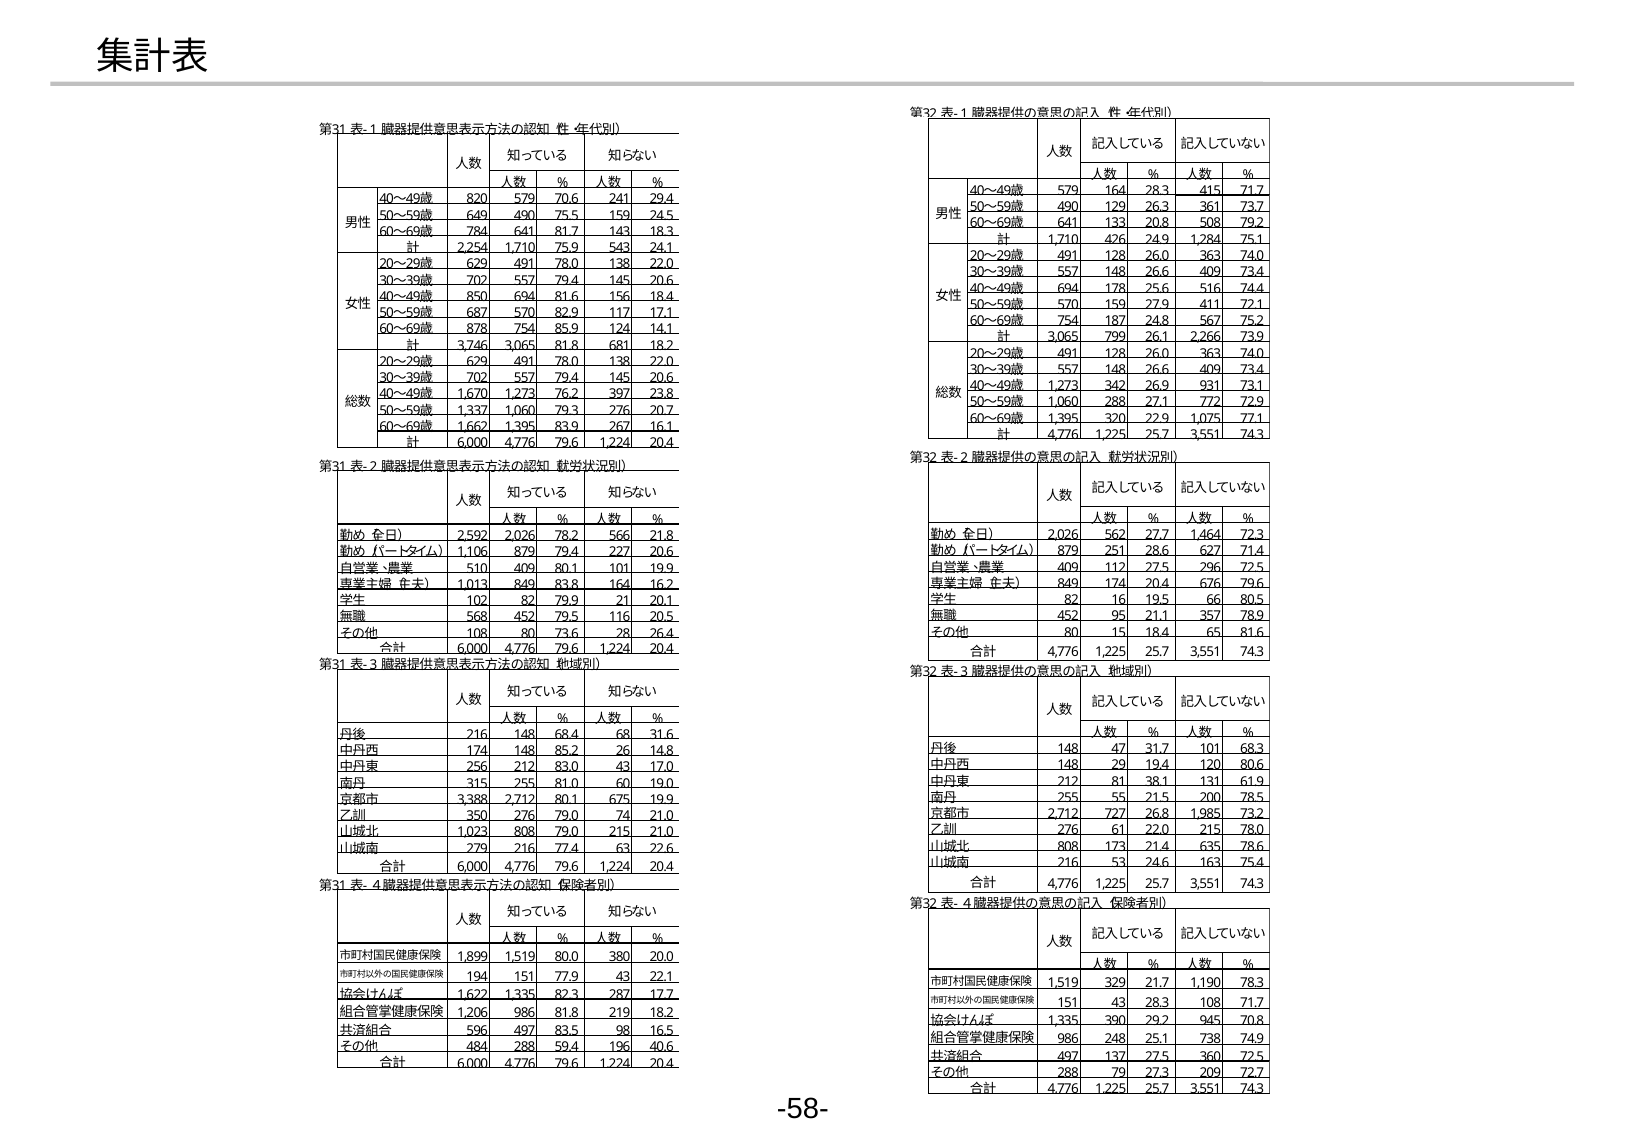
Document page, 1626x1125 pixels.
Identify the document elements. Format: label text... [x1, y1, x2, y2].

slide_number -58- [753, 1082, 853, 1125]
title 集計表 [80, 18, 1544, 91]
picture [906, 101, 1271, 1095]
picture [316, 116, 680, 1069]
